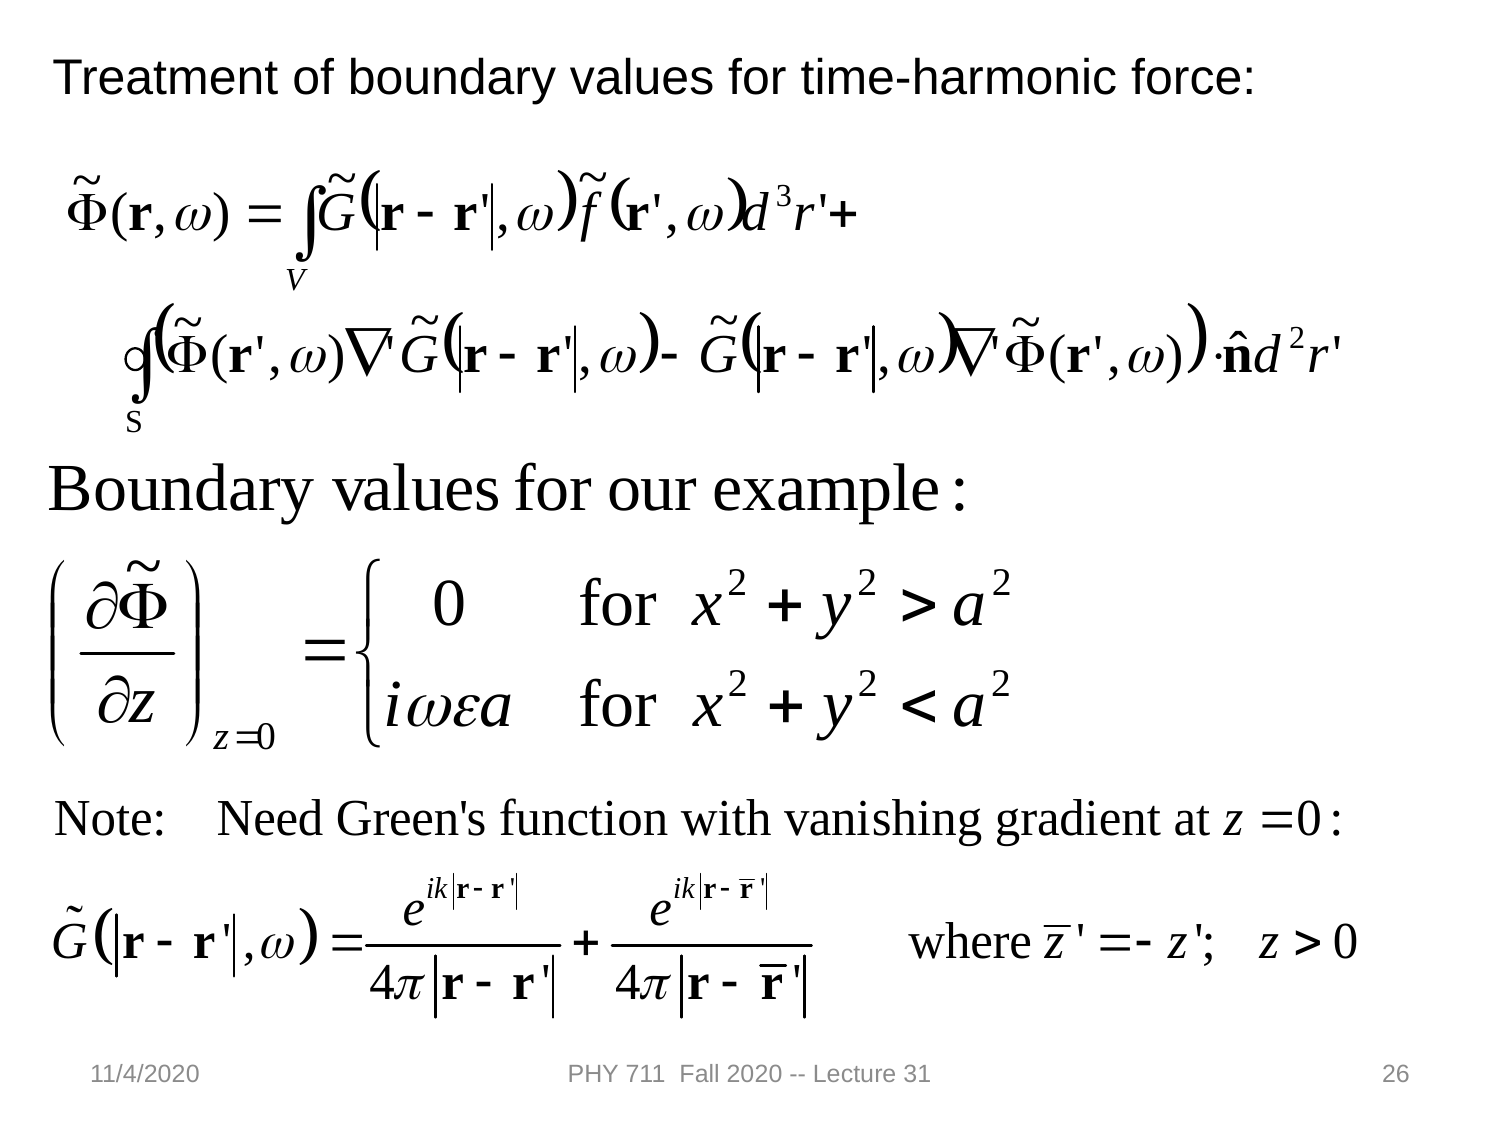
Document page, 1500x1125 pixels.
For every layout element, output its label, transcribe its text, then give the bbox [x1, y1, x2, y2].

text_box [37, 449, 1031, 764]
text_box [47, 791, 1364, 1026]
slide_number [75, 1042, 425, 1103]
text_box Treatment of boundary values for time-harmonic force: [37, 37, 1425, 113]
slide_number 26 [1074, 1042, 1425, 1103]
footer PHY 711 Fall 2020 -- Lecture 31 [512, 1042, 988, 1103]
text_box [58, 162, 1352, 447]
